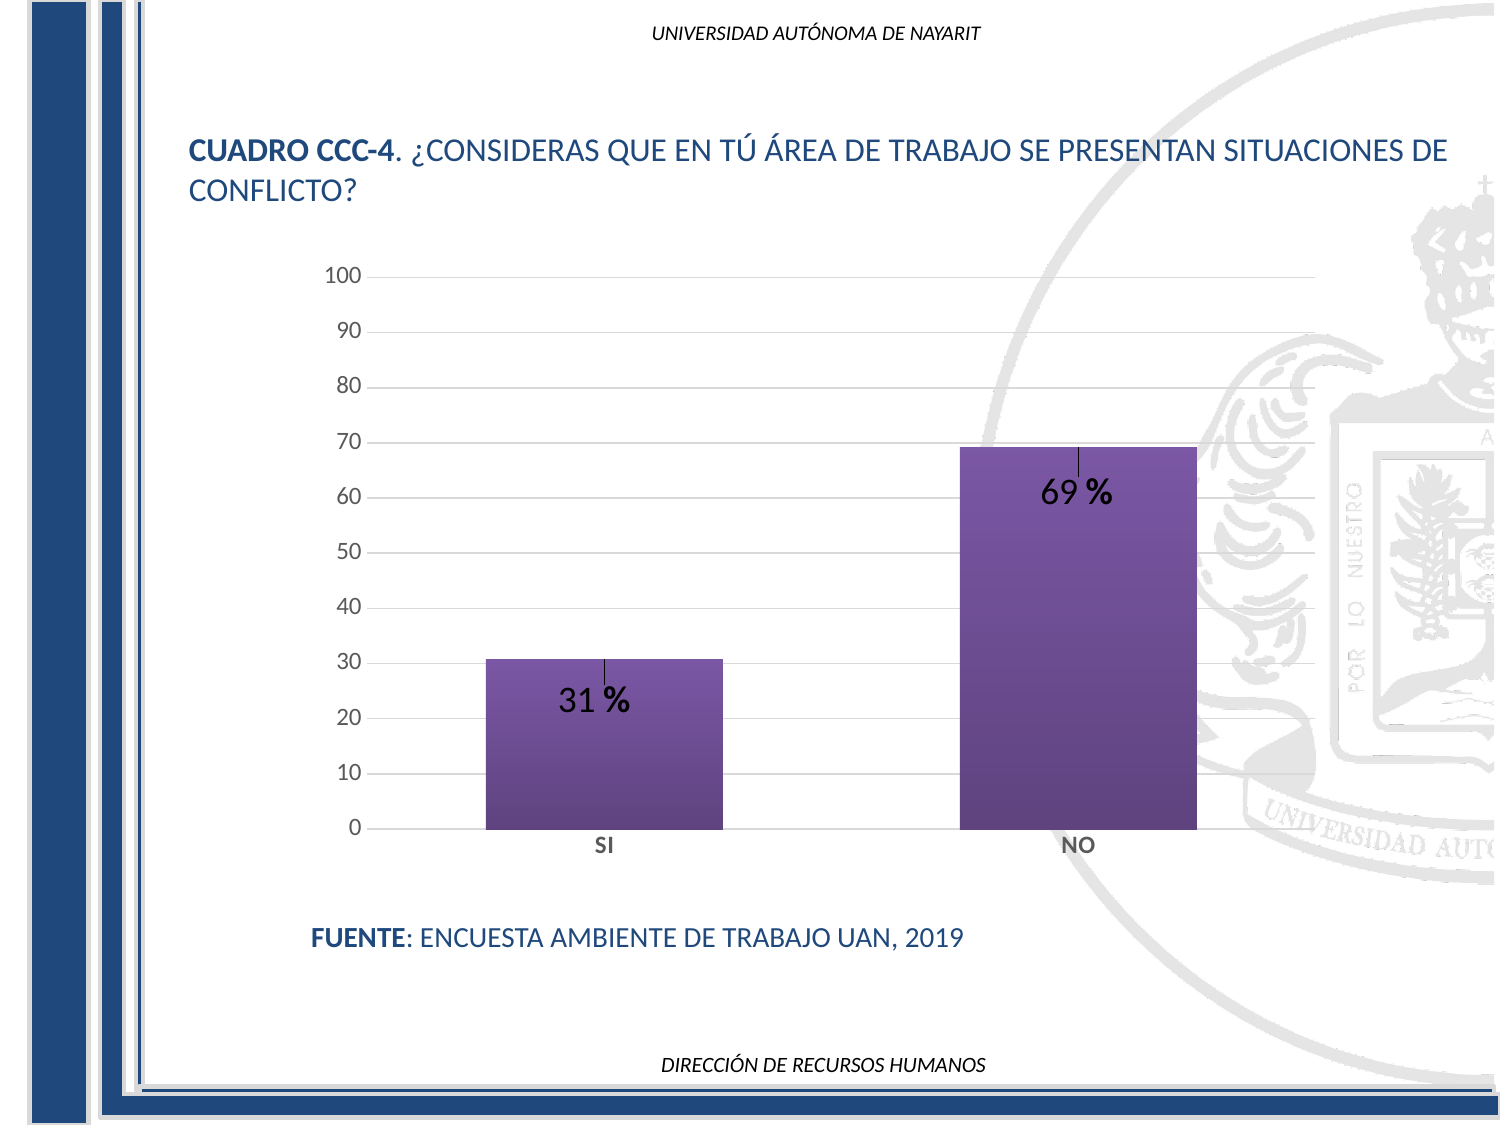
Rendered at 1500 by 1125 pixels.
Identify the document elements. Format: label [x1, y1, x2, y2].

chart [302, 252, 1337, 873]
text_box [29, 0, 1500, 1125]
